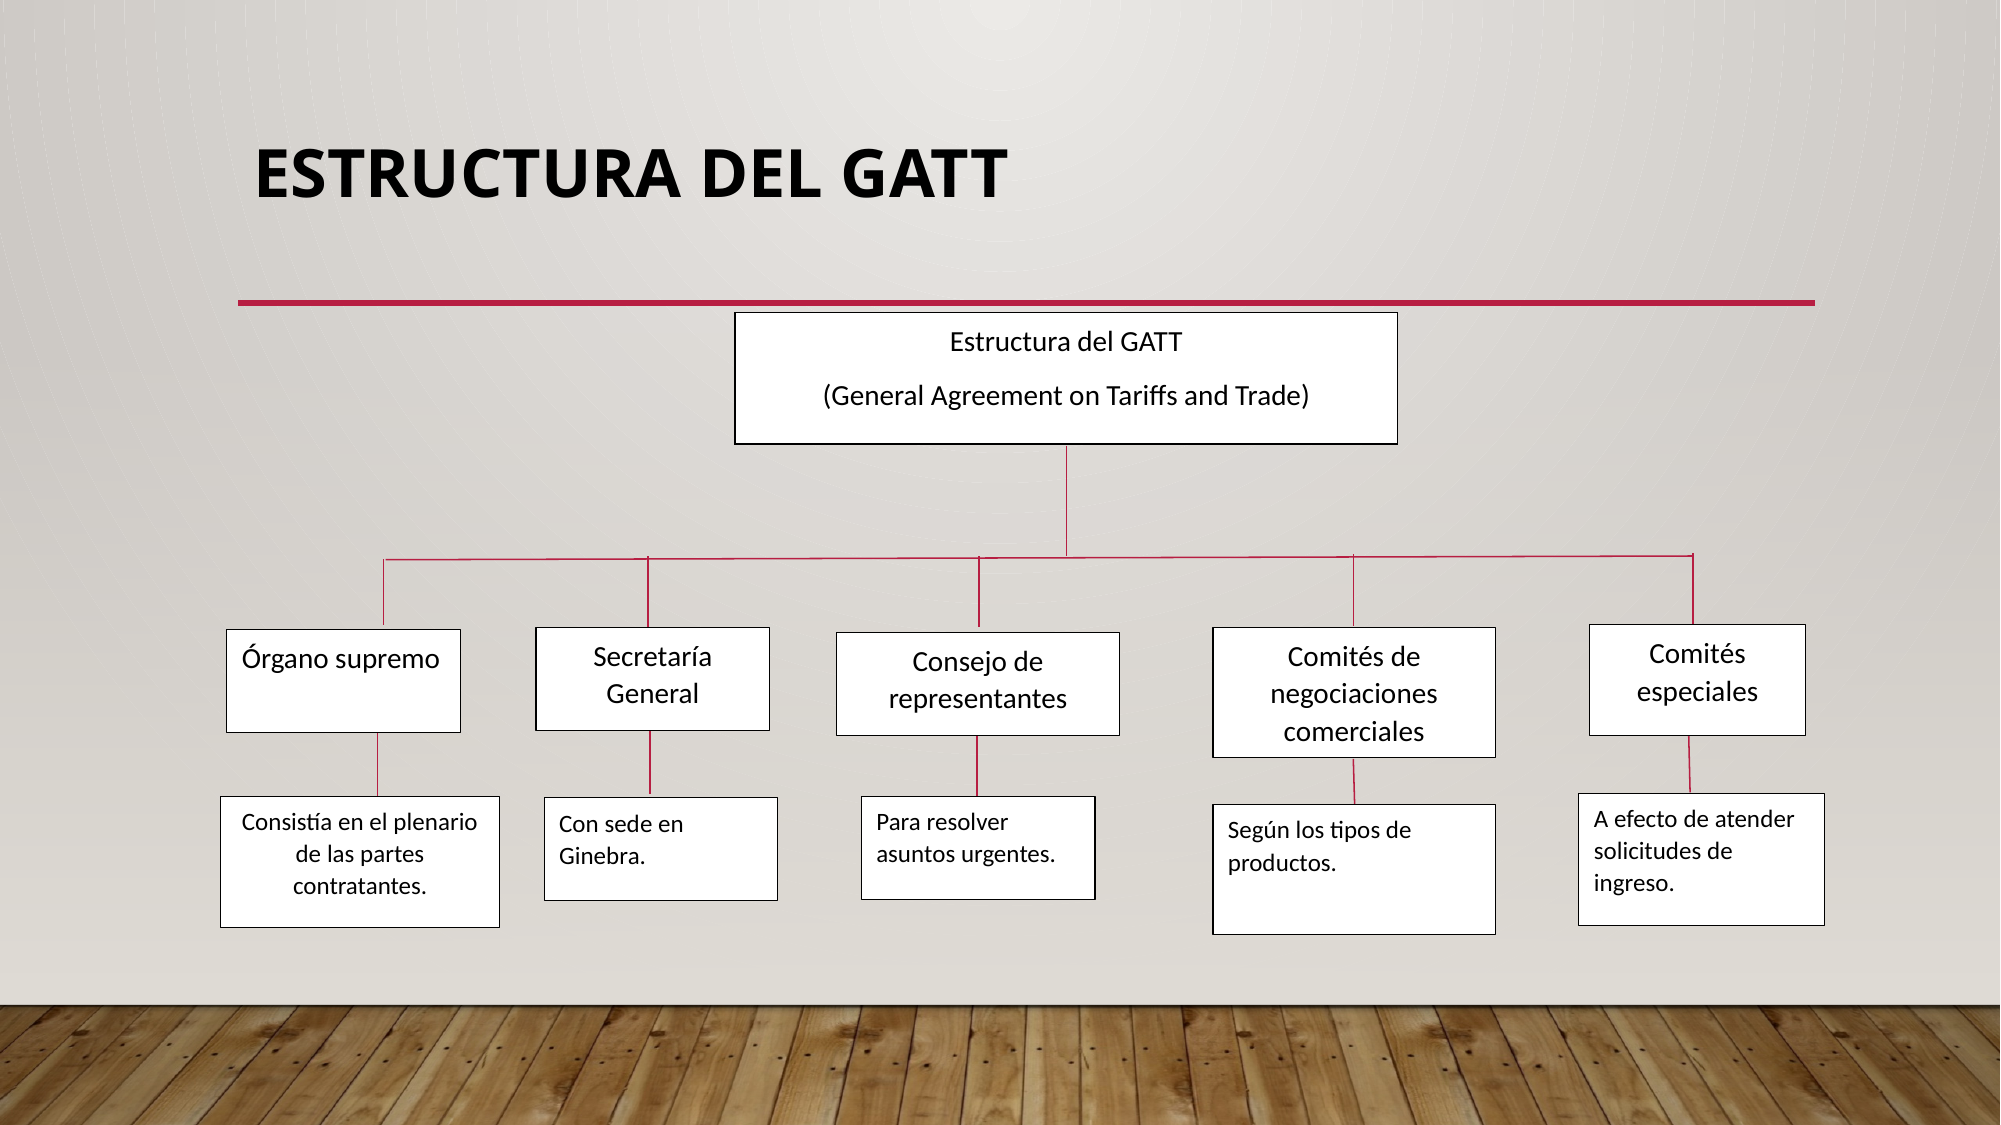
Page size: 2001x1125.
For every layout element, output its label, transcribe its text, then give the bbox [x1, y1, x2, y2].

title Estructura del GATT [238, 131, 1814, 305]
picture [0, 1005, 2000, 1125]
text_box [220, 312, 1826, 935]
